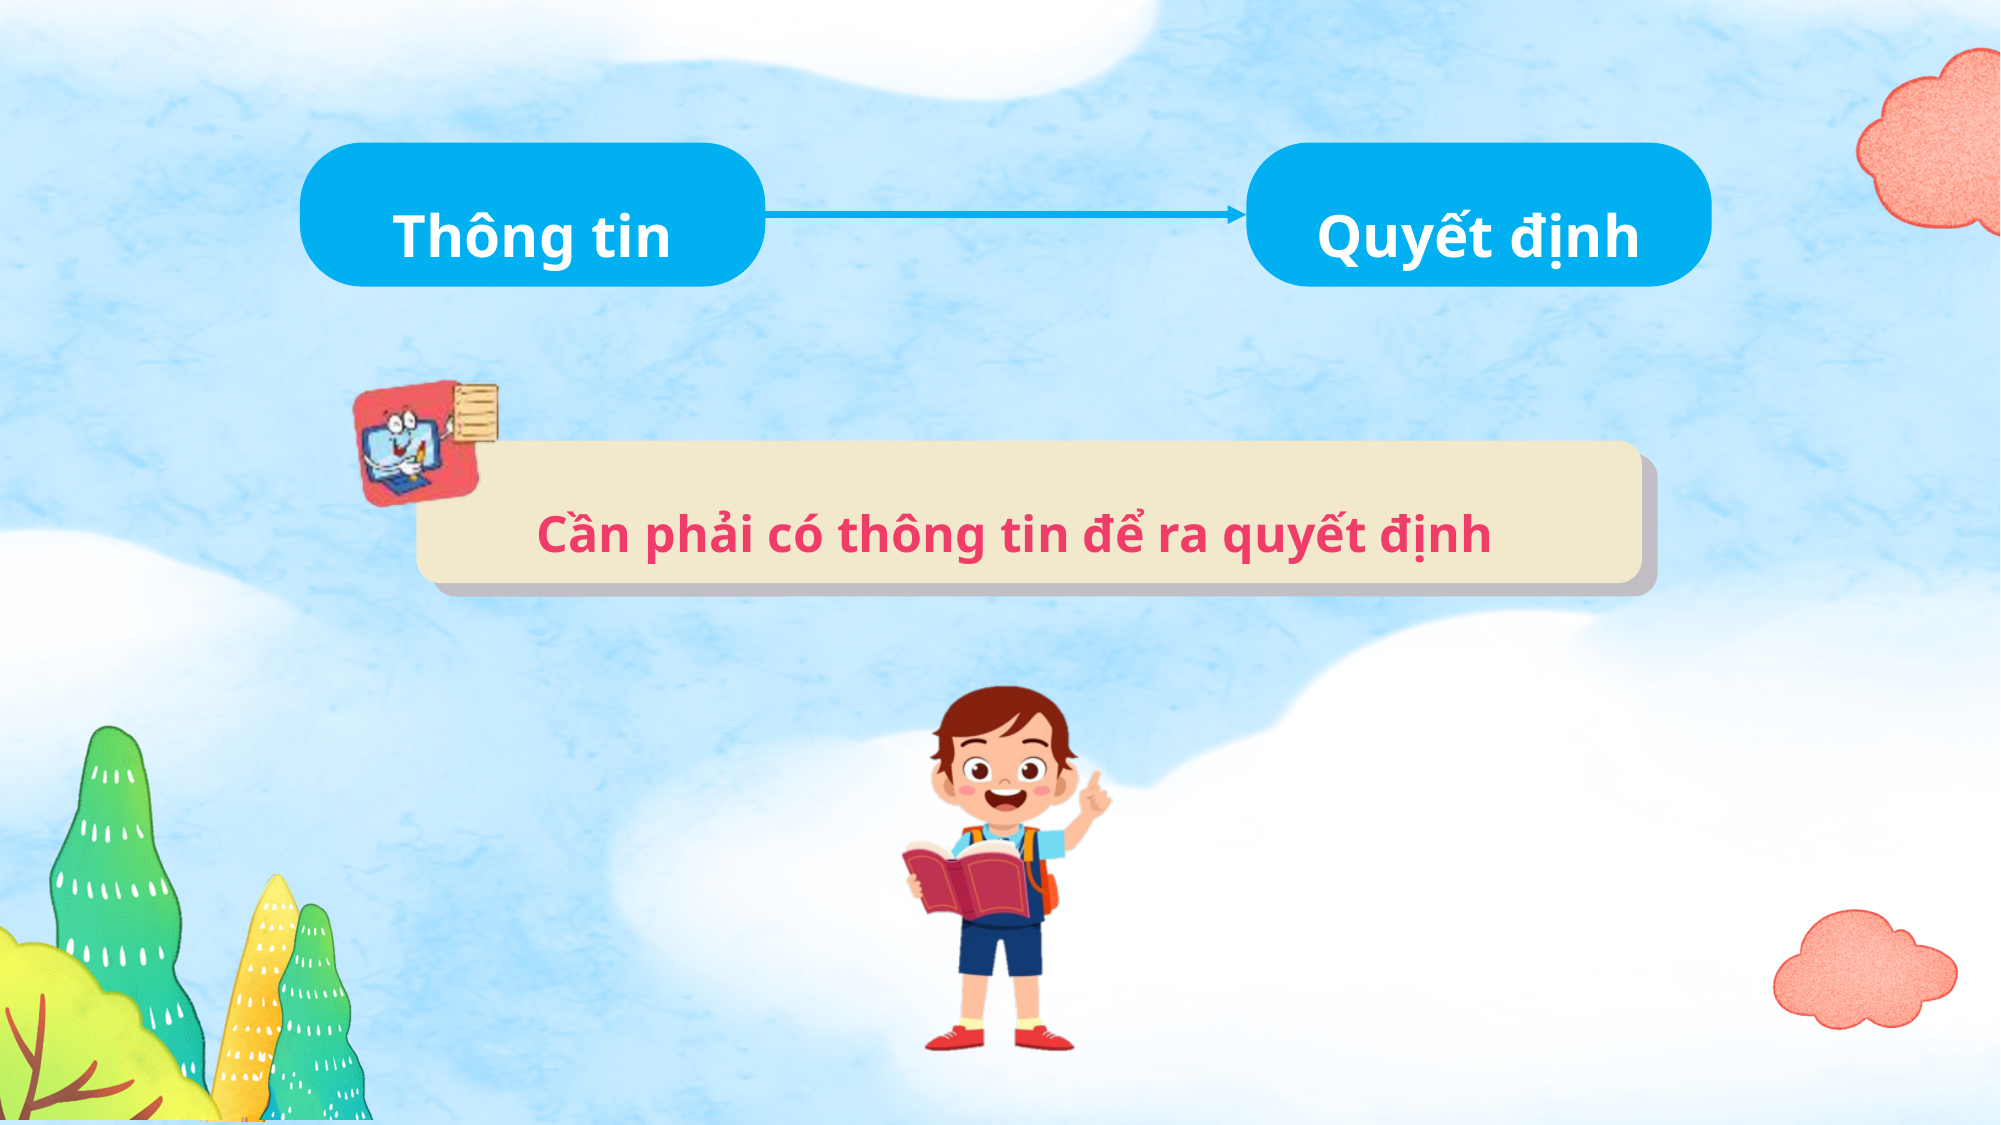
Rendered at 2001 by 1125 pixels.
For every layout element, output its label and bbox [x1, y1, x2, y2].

text_box [299, 142, 766, 287]
picture [0, 0, 2001, 1125]
text_box [1246, 142, 1712, 287]
text_box [342, 368, 1658, 597]
